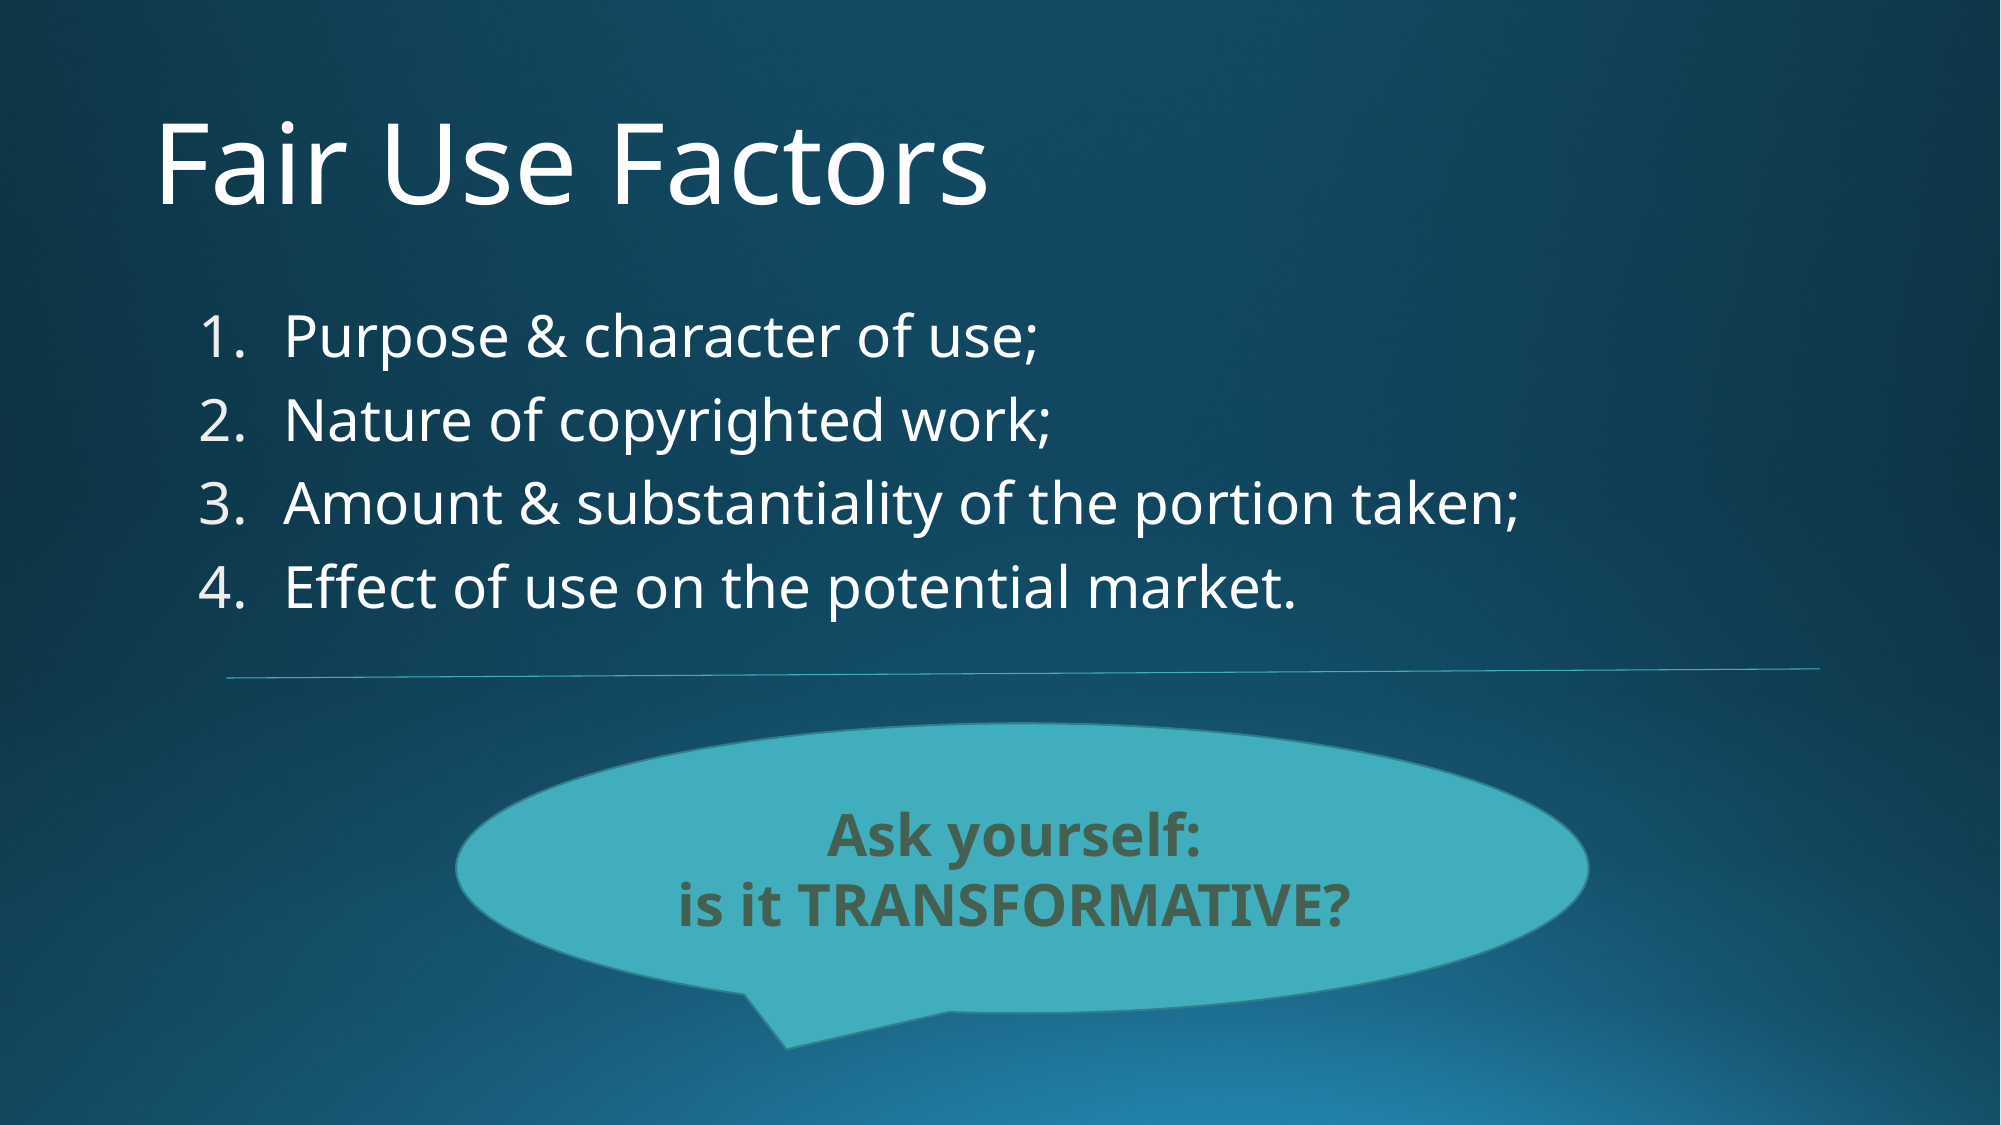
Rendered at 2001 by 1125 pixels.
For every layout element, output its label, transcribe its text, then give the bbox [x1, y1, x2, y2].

picture [0, 0, 2001, 1125]
text_box Ask yourself: is it TRANSFORMATIVE? [455, 722, 1590, 1051]
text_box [226, 668, 1820, 678]
list Purpose & character of use; Nature of copyrighted work; Amount & substantiality of the portion taken; Effect of use on the potential market. [183, 299, 1863, 1014]
title Fair Use Factors [137, 59, 1863, 278]
